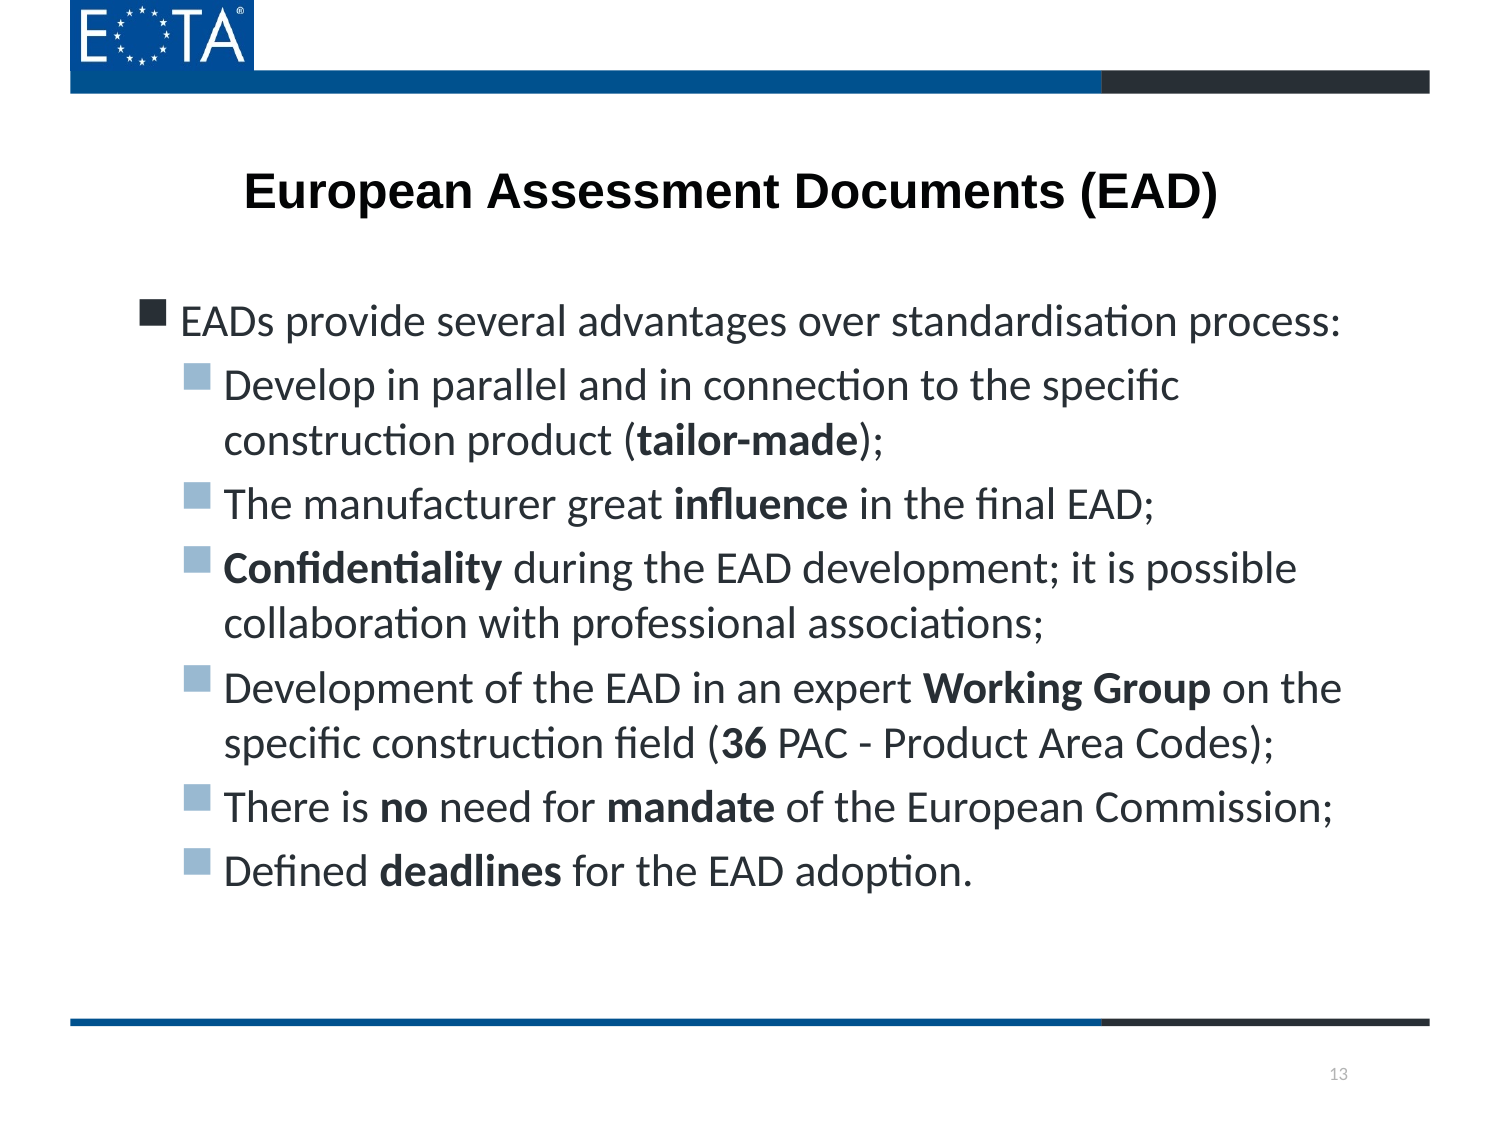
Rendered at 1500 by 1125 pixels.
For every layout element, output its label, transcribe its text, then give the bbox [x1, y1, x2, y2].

list EADs provide several advantages over standardisation process: Develop in parallel and in connection to the specific construction product (tailor-made); The manufacturer great influence in the final EAD; Confidentiality during the EAD development; it is possible collaboration with professional associations; Development of the EAD in an expert Working Group on the specific construction field (36 PAC - Product Area Codes); There is no need for mandate of the European Commission; Defined deadlines for the EAD adoption. [135, 290, 1377, 988]
slide_number 13 [1074, 1042, 1425, 1103]
picture [70, 0, 254, 71]
title European Assessment Documents (EAD) [135, 121, 1341, 256]
